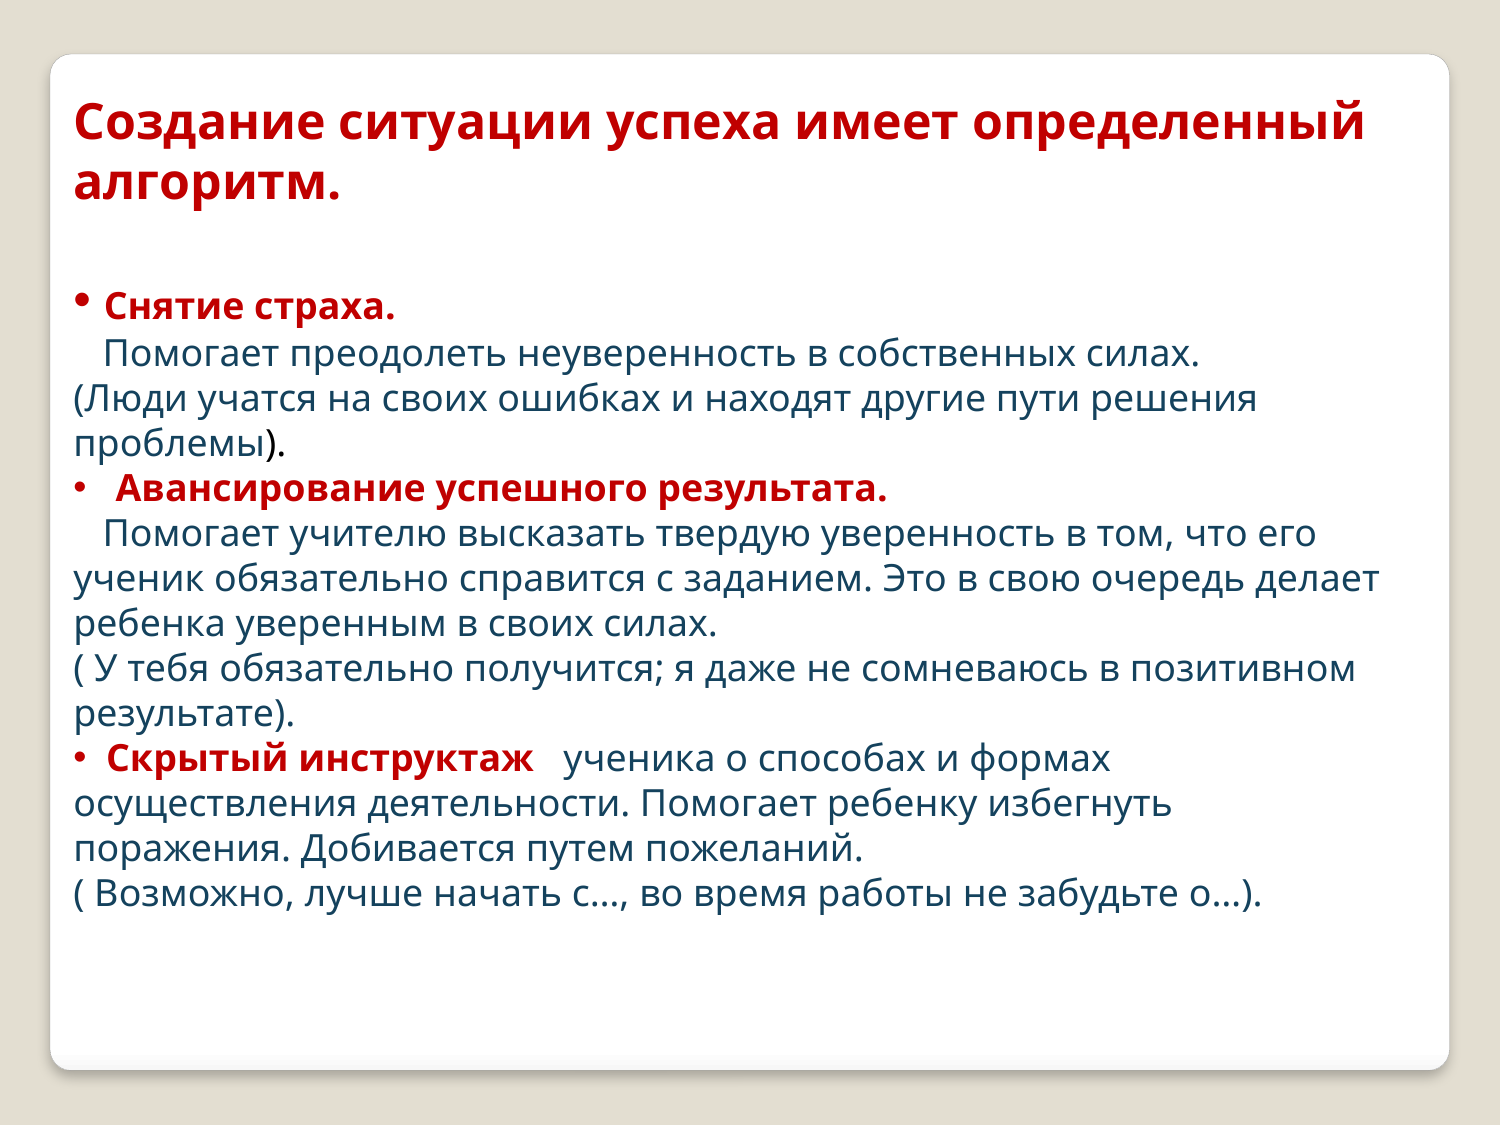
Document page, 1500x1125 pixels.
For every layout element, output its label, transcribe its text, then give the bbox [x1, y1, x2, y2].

text_box Создание ситуации успеха имеет определенный алгоритм. Снятие страха. Помогает преодолеть неуверенность в собственных силах. (Люди учатся на своих ошибках и находят другие пути решения проблемы). Авансирование успешного результата. Помогает учителю высказать твердую уверенность в том, что его ученик обязательно справится с заданием. Это в свою очередь делает ребенка уверенным в своих силах. ( У тебя обязательно получится; я даже не сомневаюсь в позитивном результате). Скрытый инструктаж ученика о способах и формах осуществления деятельности. Помогает ребенку избегнуть поражения. Добивается путем пожеланий. ( Возможно, лучше начать с…, во время работы не забудьте о…). [58, 81, 1407, 922]
